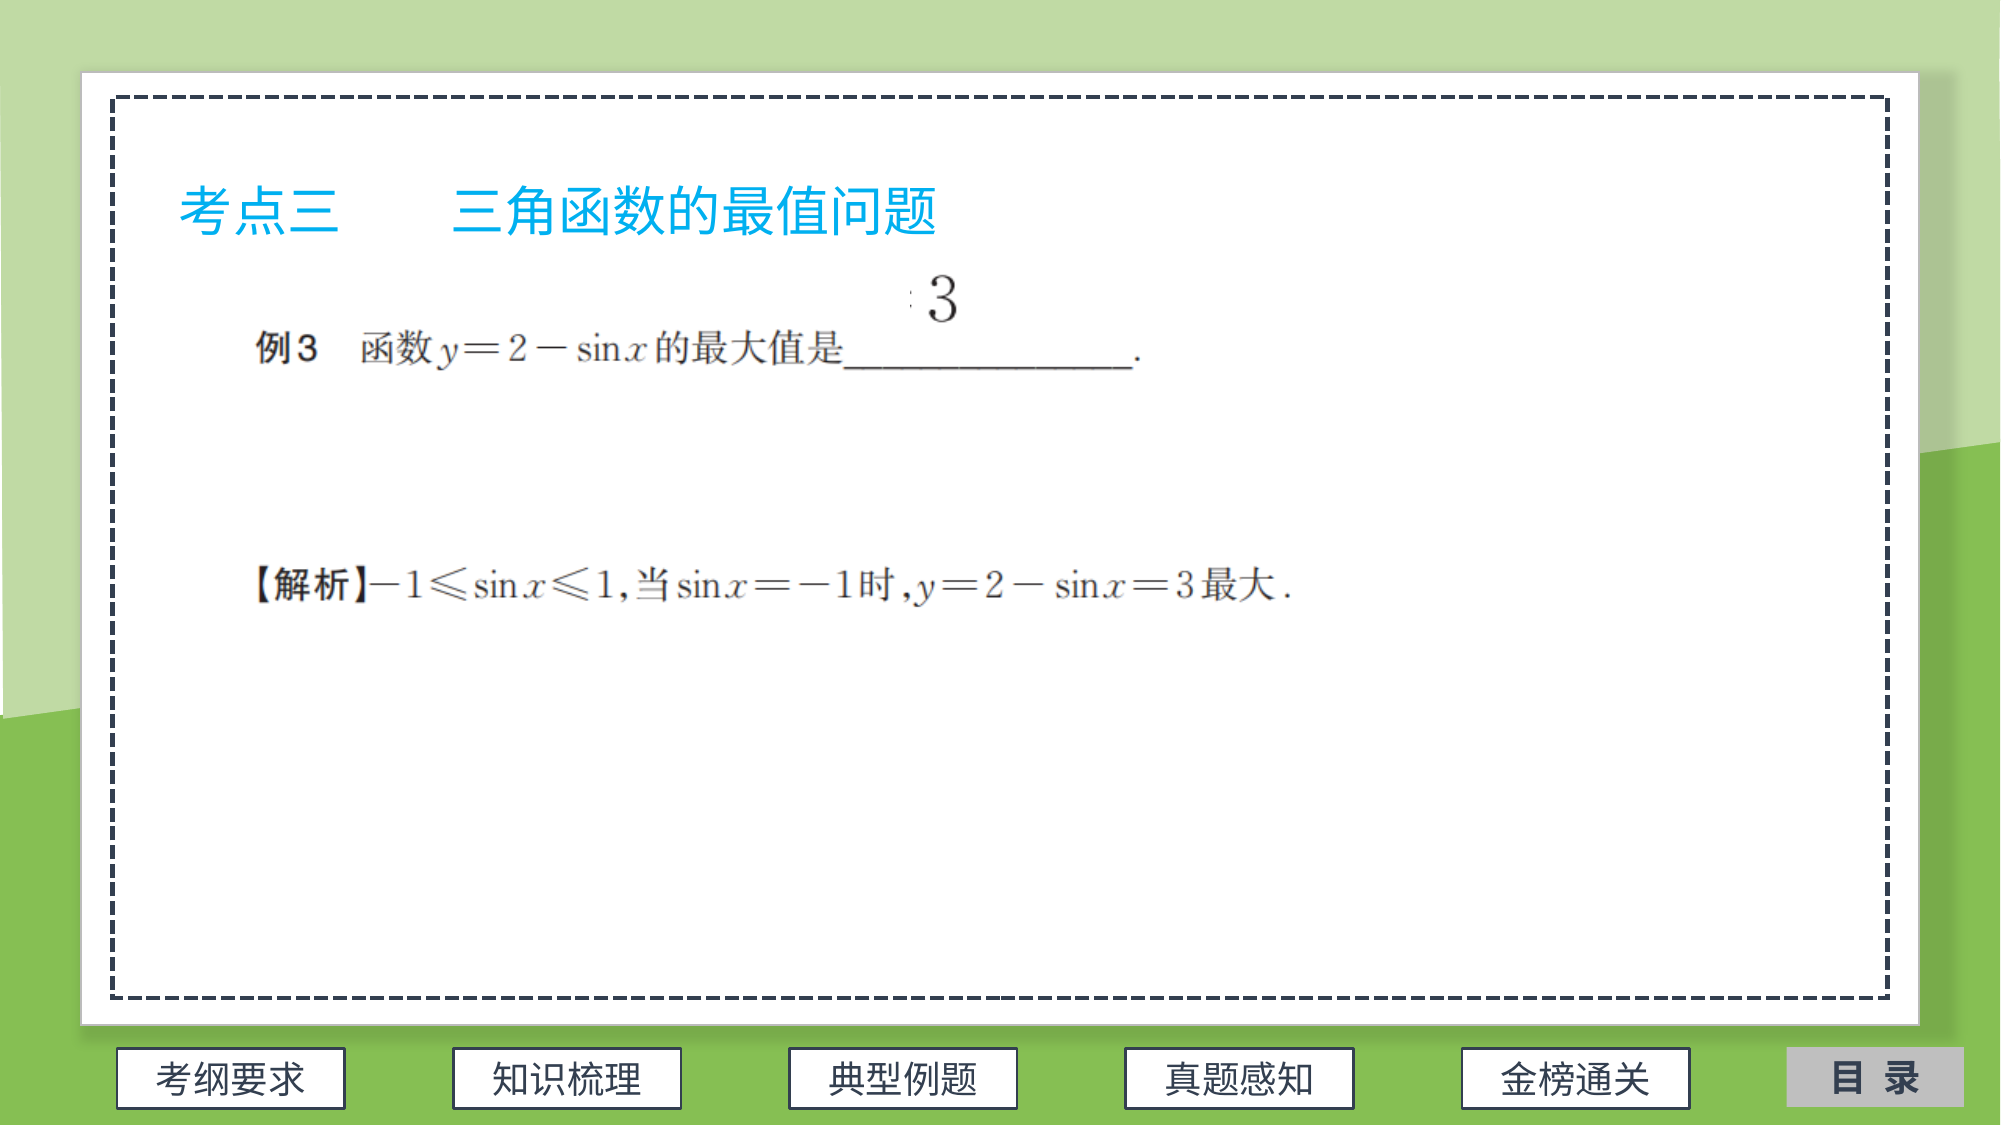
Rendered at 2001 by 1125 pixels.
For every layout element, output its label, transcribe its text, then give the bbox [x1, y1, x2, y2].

picture [163, 546, 1837, 624]
picture [163, 239, 1837, 377]
text_box 考点三 三角函数的最值问题 [164, 161, 1766, 250]
